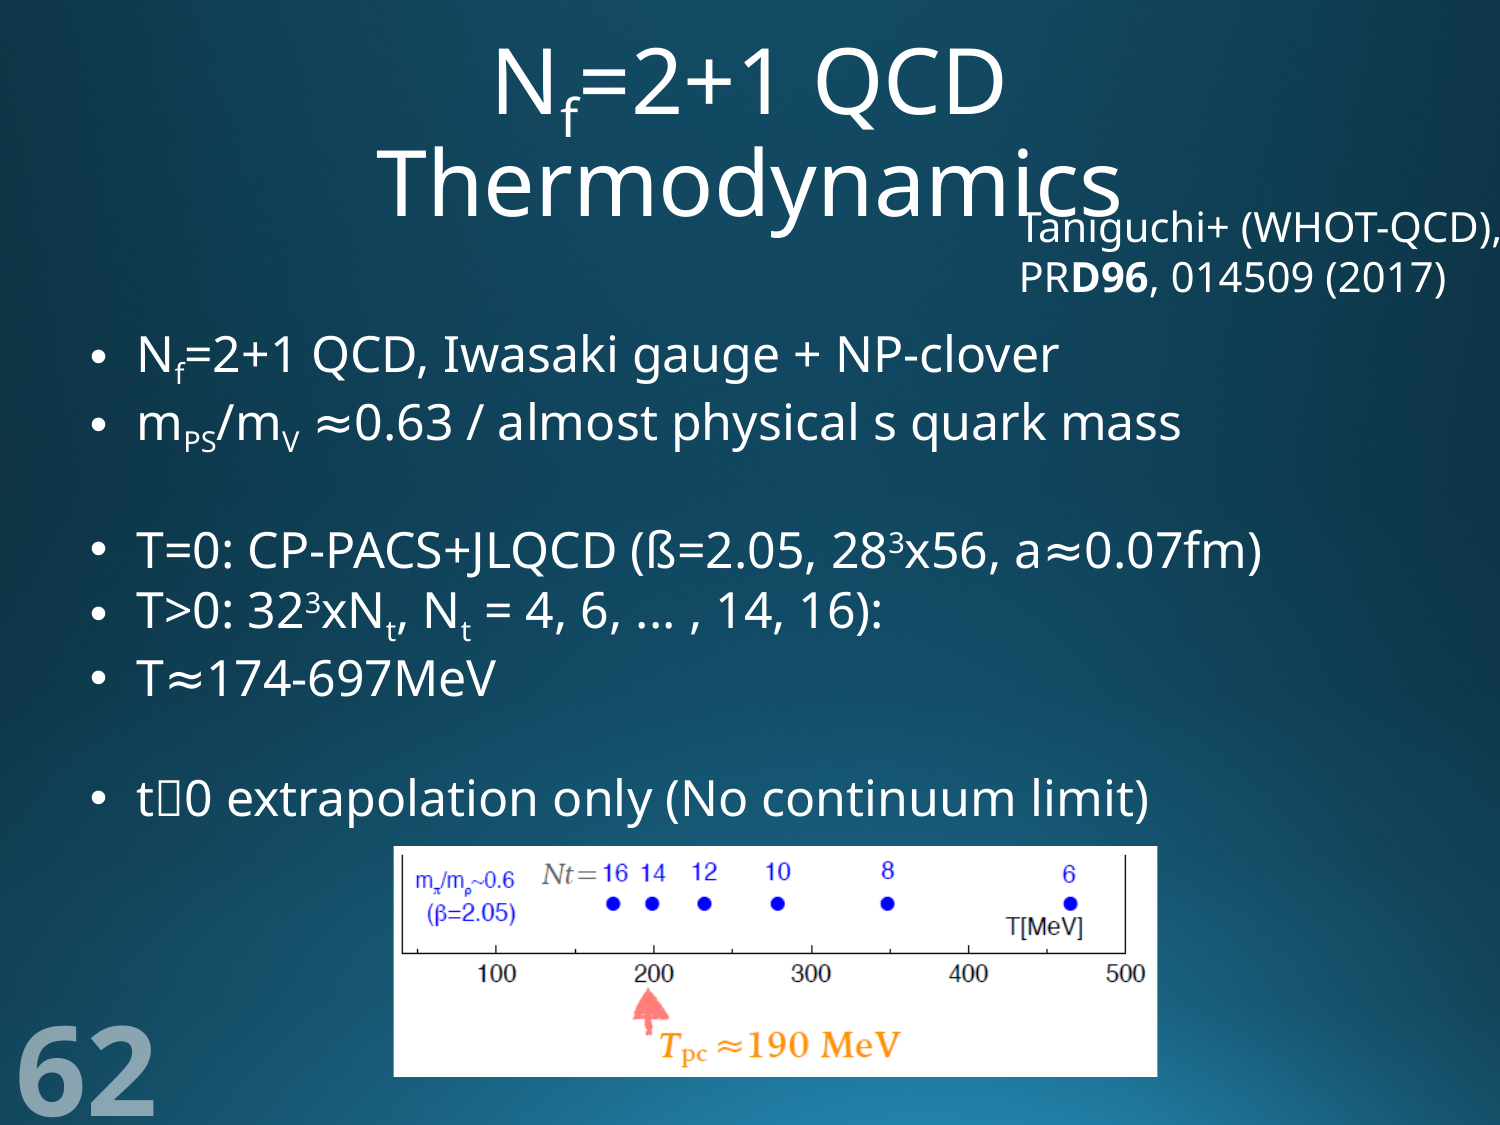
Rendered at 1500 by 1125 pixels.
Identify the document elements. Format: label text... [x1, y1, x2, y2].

text_box Taniguchi+ (WHOT-QCD), PRD96, 014509 (2017) [1003, 193, 1500, 309]
slide_number 62 [0, 1046, 338, 1107]
text_box Nf=2+1 QCD, Iwasaki gauge + NP-clover mPS/mV ≈0.63 / almost physical s quark mass T=0: CP-PACS+JLQCD (ß=2.05, 283x56, a≈0.07fm) T>0: 323xNt, Nt = 4, 6, ... , 14, 16): T≈174-697MeV t0 extrapolation only (No continuum limit) [74, 314, 1338, 835]
picture [0, 0, 1500, 1125]
title Nf=2+1 QCD Thermodynamics [103, 21, 1397, 240]
